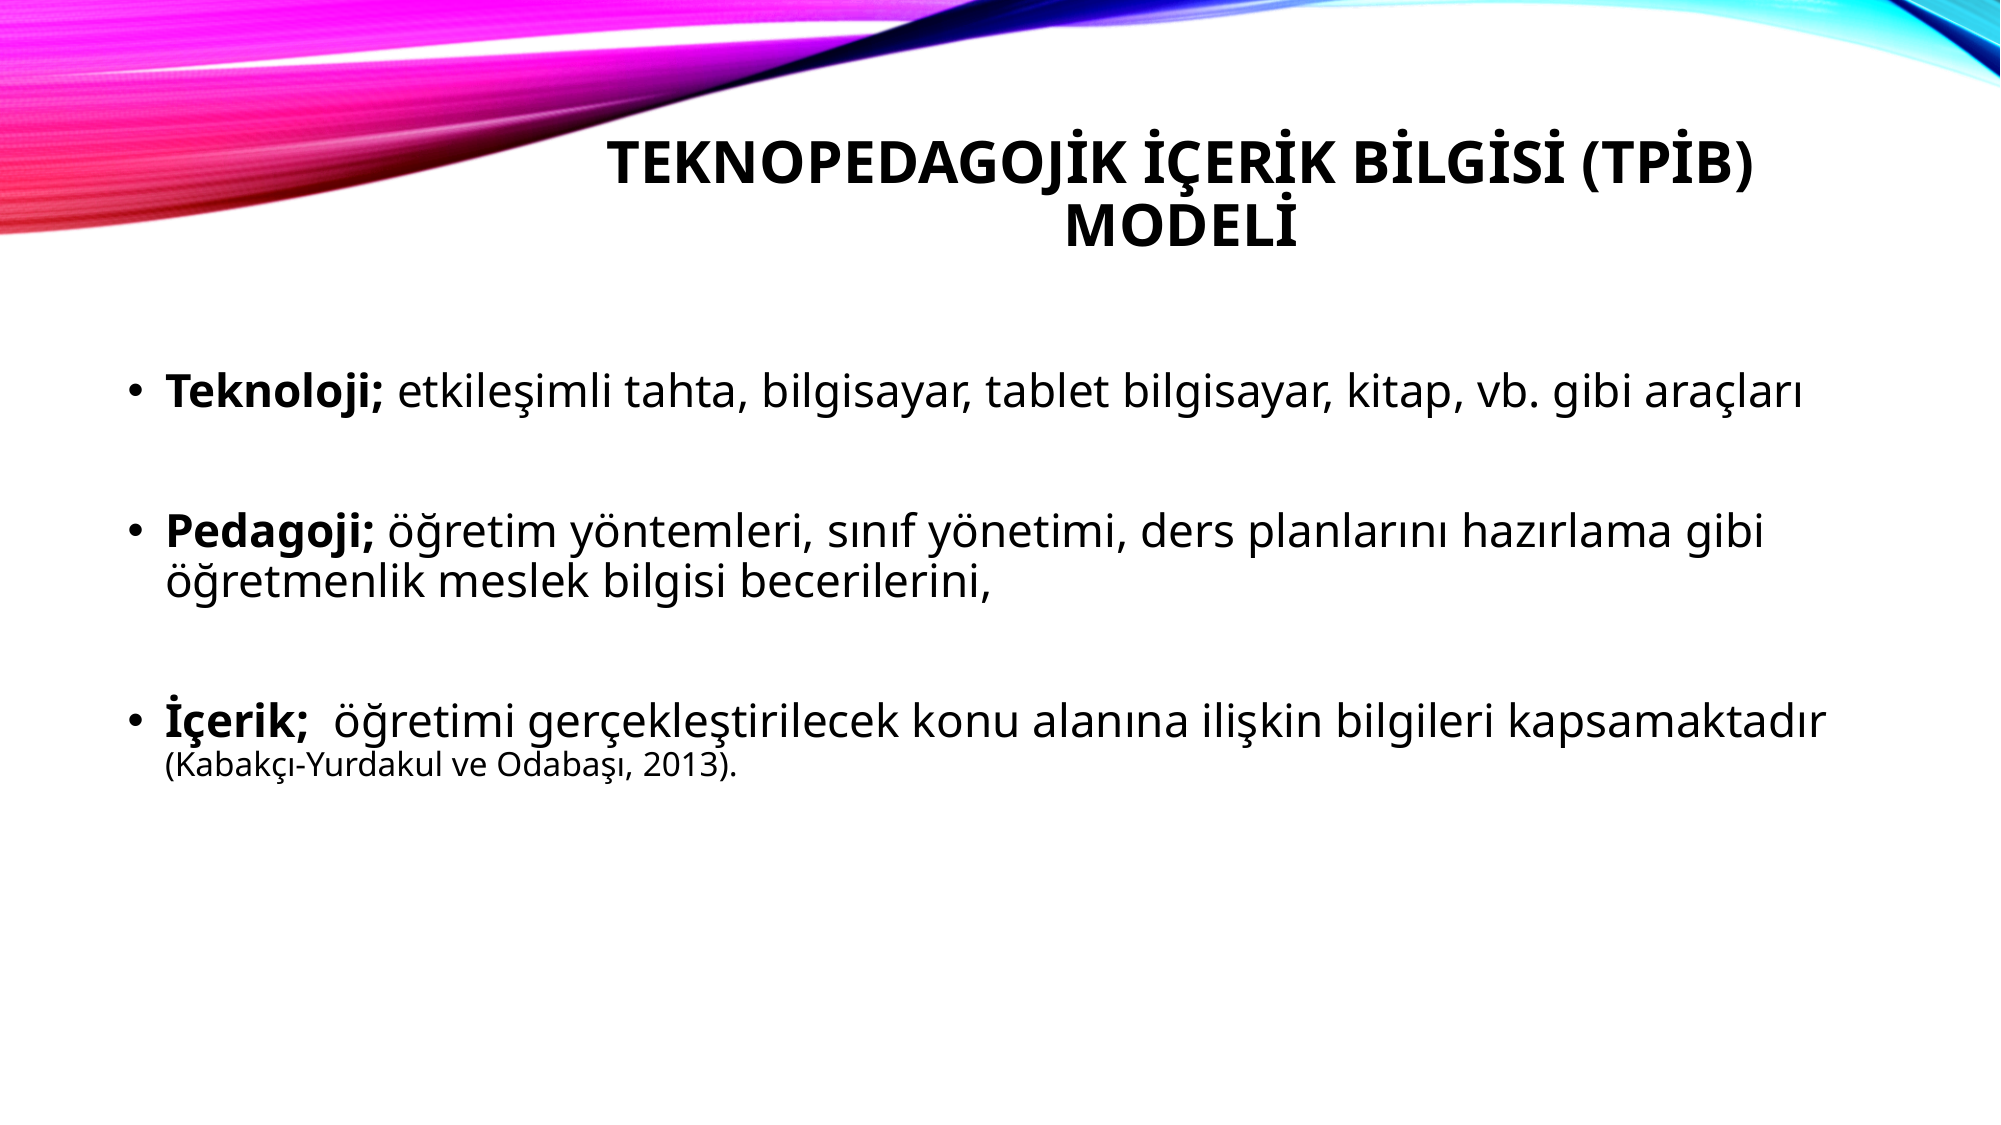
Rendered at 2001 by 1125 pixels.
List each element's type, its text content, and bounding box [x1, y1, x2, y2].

picture [0, 0, 2000, 237]
list Teknoloji; etkileşimli tahta, bilgisayar, tablet bilgisayar, kitap, vb. gibi araçları Pedagoji; öğretim yöntemleri, sınıf yönetimi, ders planlarını hazırlama gibi öğretmenlik meslek bilgisi becerilerini, İçerik; öğretimi gerçekleştirilecek konu alanına ilişkin bilgileri kapsamaktadır (Kabakçı-Yurdakul ve Odabaşı, 2013). [112, 360, 1888, 1021]
picture [1910, 0, 2000, 45]
title Teknopedagojik İçerik Bilgisi (TPİB) Modeli [474, 125, 1888, 338]
picture [1890, 0, 2000, 75]
